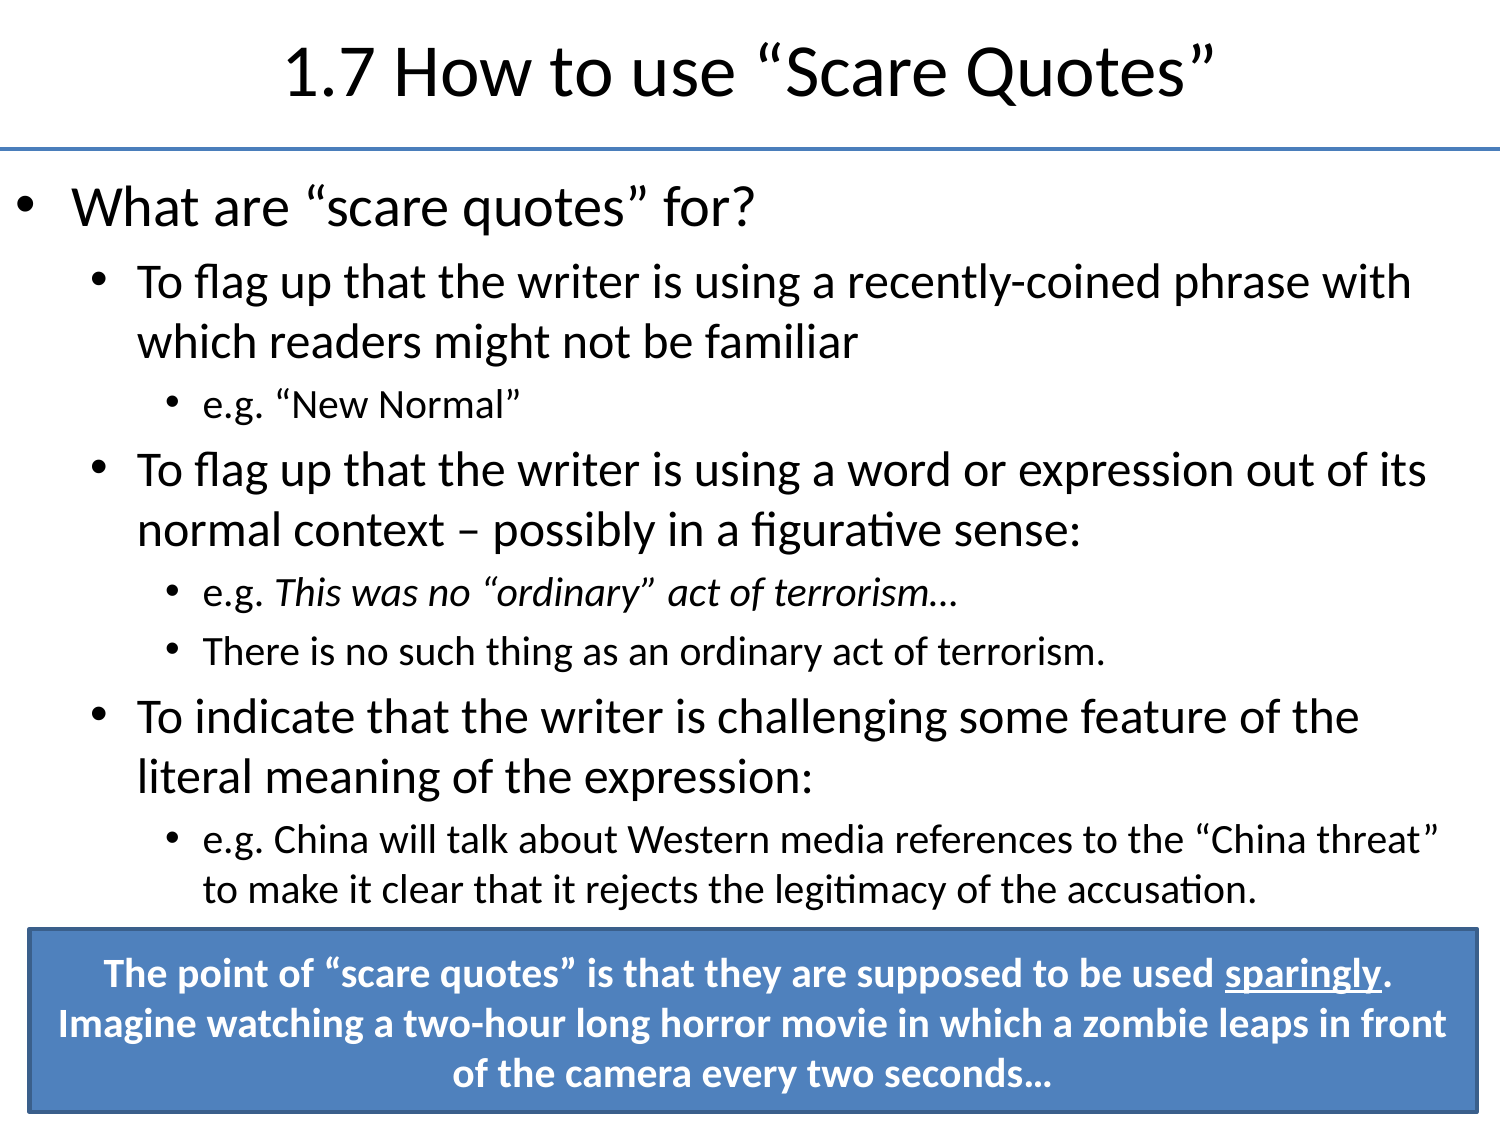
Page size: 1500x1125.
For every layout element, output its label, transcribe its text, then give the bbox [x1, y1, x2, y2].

title 1.7 How to use “Scare Quotes” [0, 7, 1500, 126]
text_box The point of “scare quotes” is that they are supposed to be used sparingly. Imagine watching a two-hour long horror movie in which a zombie leaps in front of the camera every two seconds… [27, 927, 1479, 1114]
list What are “scare quotes” for? To flag up that the writer is using a recently-coined phrase with which readers might not be familiar e.g. “New Normal” To flag up that the writer is using a word or expression out of its normal context – possibly in a figurative sense: e.g. This was no “ordinary” act of terrorism… There is no such thing as an ordinary act of terrorism. To indicate that the writer is challenging some feature of the literal meaning of the expression: e.g. China will talk about Western media references to the “China threat” to make it clear that it rejects the legitimacy of the accusation. [0, 160, 1500, 1005]
